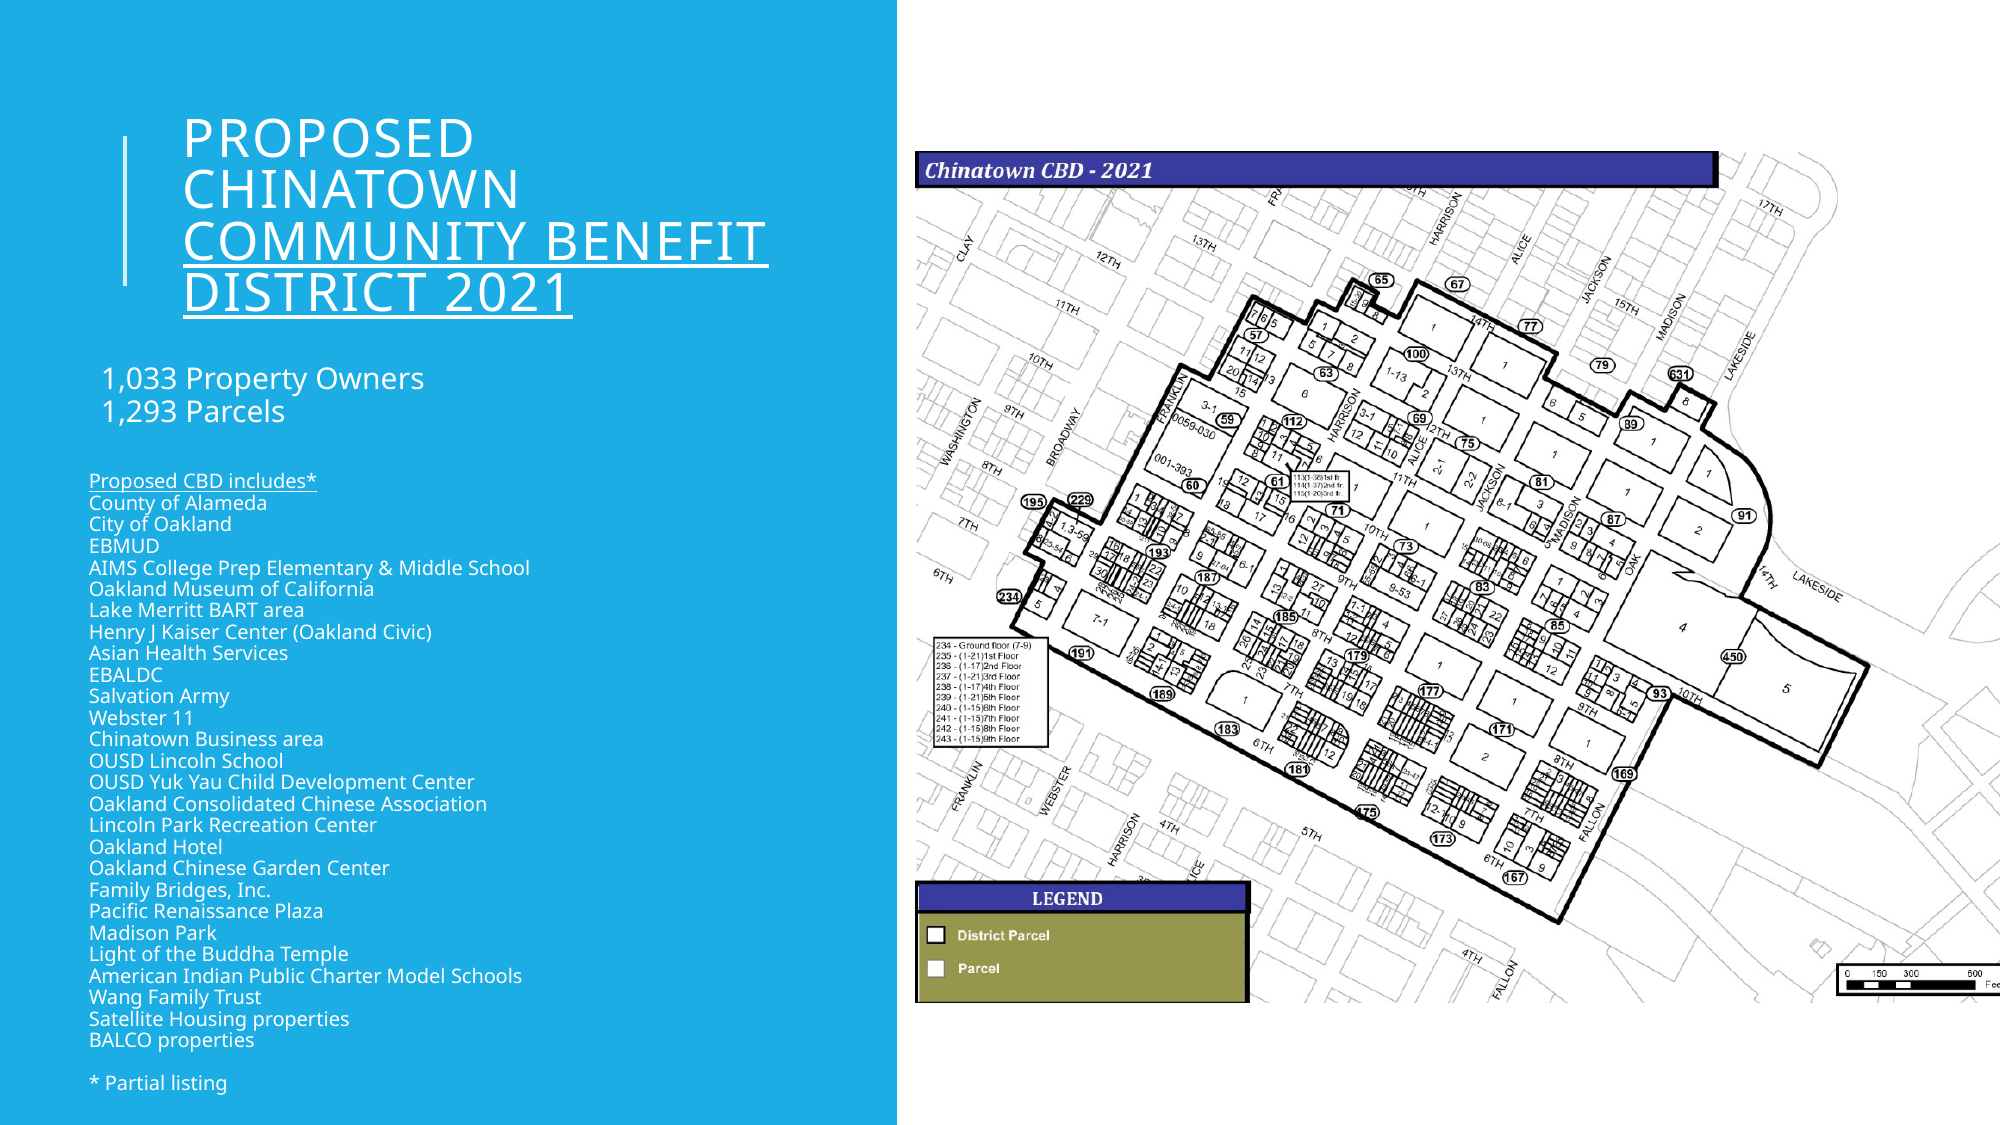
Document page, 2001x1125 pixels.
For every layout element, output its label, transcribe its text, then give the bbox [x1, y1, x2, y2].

list 1,033 Property Owners 1,293 Parcels Proposed CBD includes* County of Alameda City of Oakland EBMUD AIMS College Prep Elementary & Middle School Oakland Museum of California Lake Merritt BART area Henry J Kaiser Center (Oakland Civic) Asian Health Services EBALDC Salvation Army Webster 11 Chinatown Business area OUSD Lincoln School OUSD Yuk Yau Child Development Center Oakland Consolidated Chinese Association Lincoln Park Recreation Center Oakland Hotel Oakland Chinese Garden Center Family Bridges, Inc. Pacific Renaissance Plaza Madison Park Light of the Buddha Temple American Indian Public Charter Model Schools Wang Family Trust Satellite Housing properties BALCO properties * Partial listing [81, 317, 790, 1125]
picture [914, 150, 2000, 1004]
text_box [0, 0, 898, 1125]
title Proposed Chinatown Community benefit district 2021 [168, 96, 788, 317]
